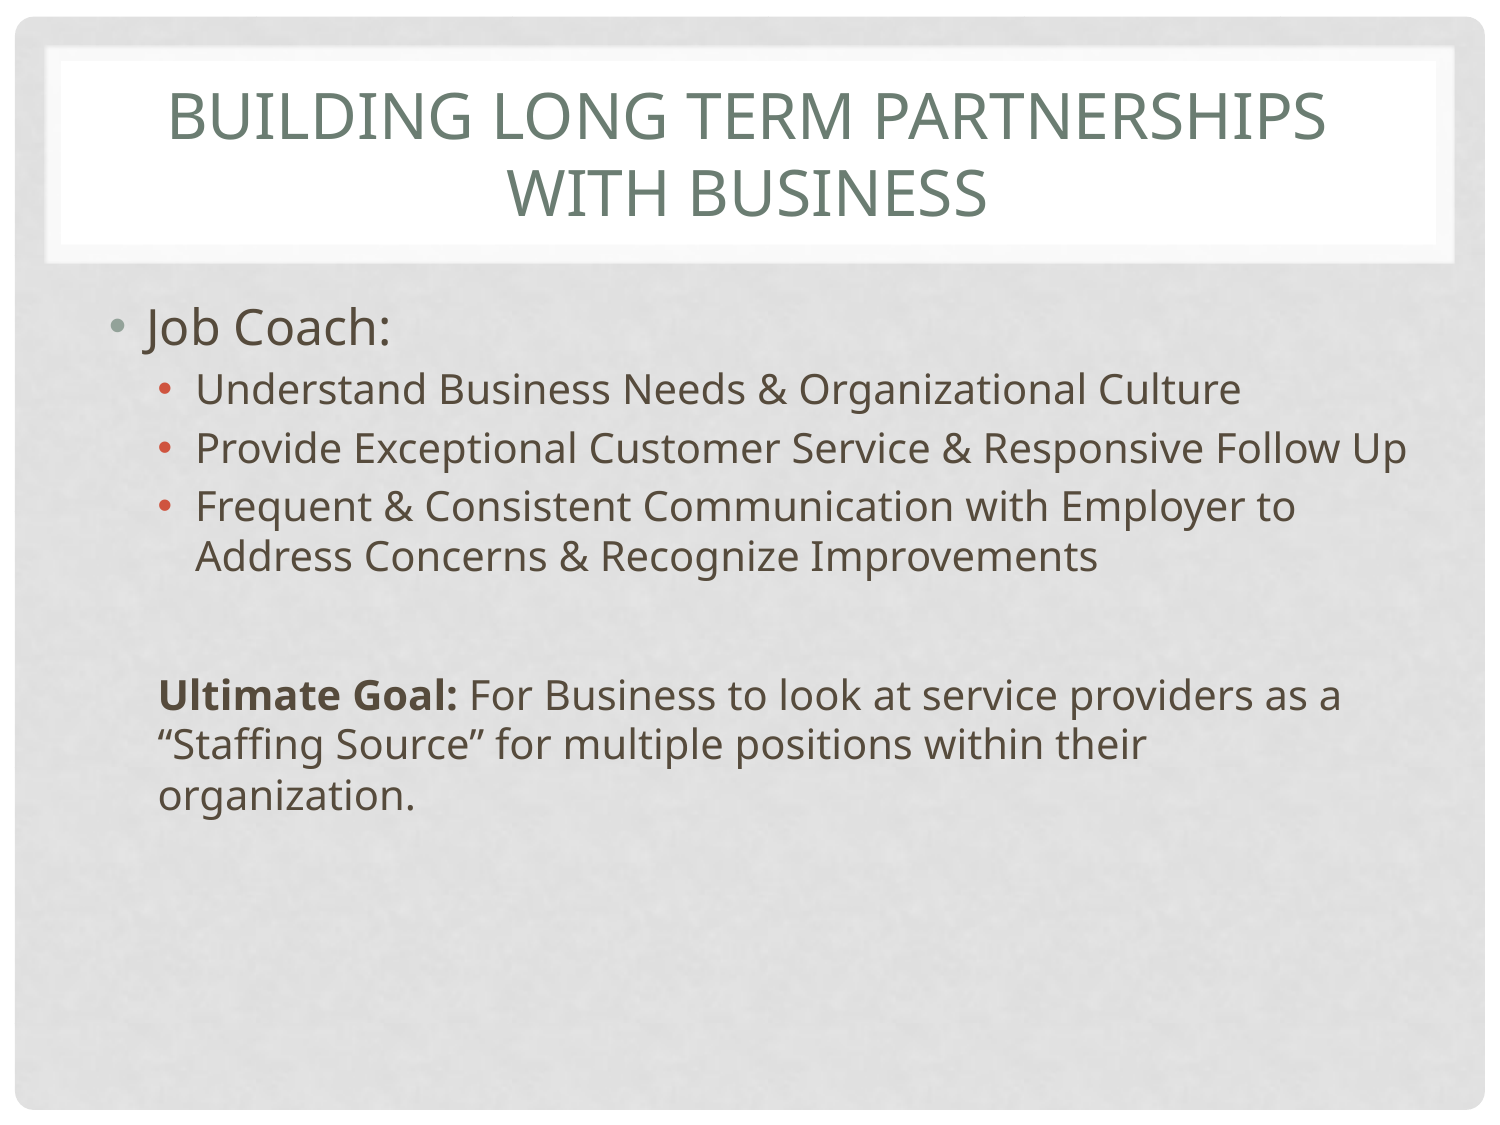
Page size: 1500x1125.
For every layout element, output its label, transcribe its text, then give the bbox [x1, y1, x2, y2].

list Job Coach: Understand Business Needs & Organizational Culture Provide Exceptional Customer Service & Responsive Follow Up Frequent & Consistent Communication with Employer to Address Concerns & Recognize Improvements Ultimate Goal: For Business to look at service providers as a “Staffing Source” for multiple positions within their organization. [75, 287, 1425, 1005]
title Building long term Partnerships with Business [69, 66, 1425, 238]
